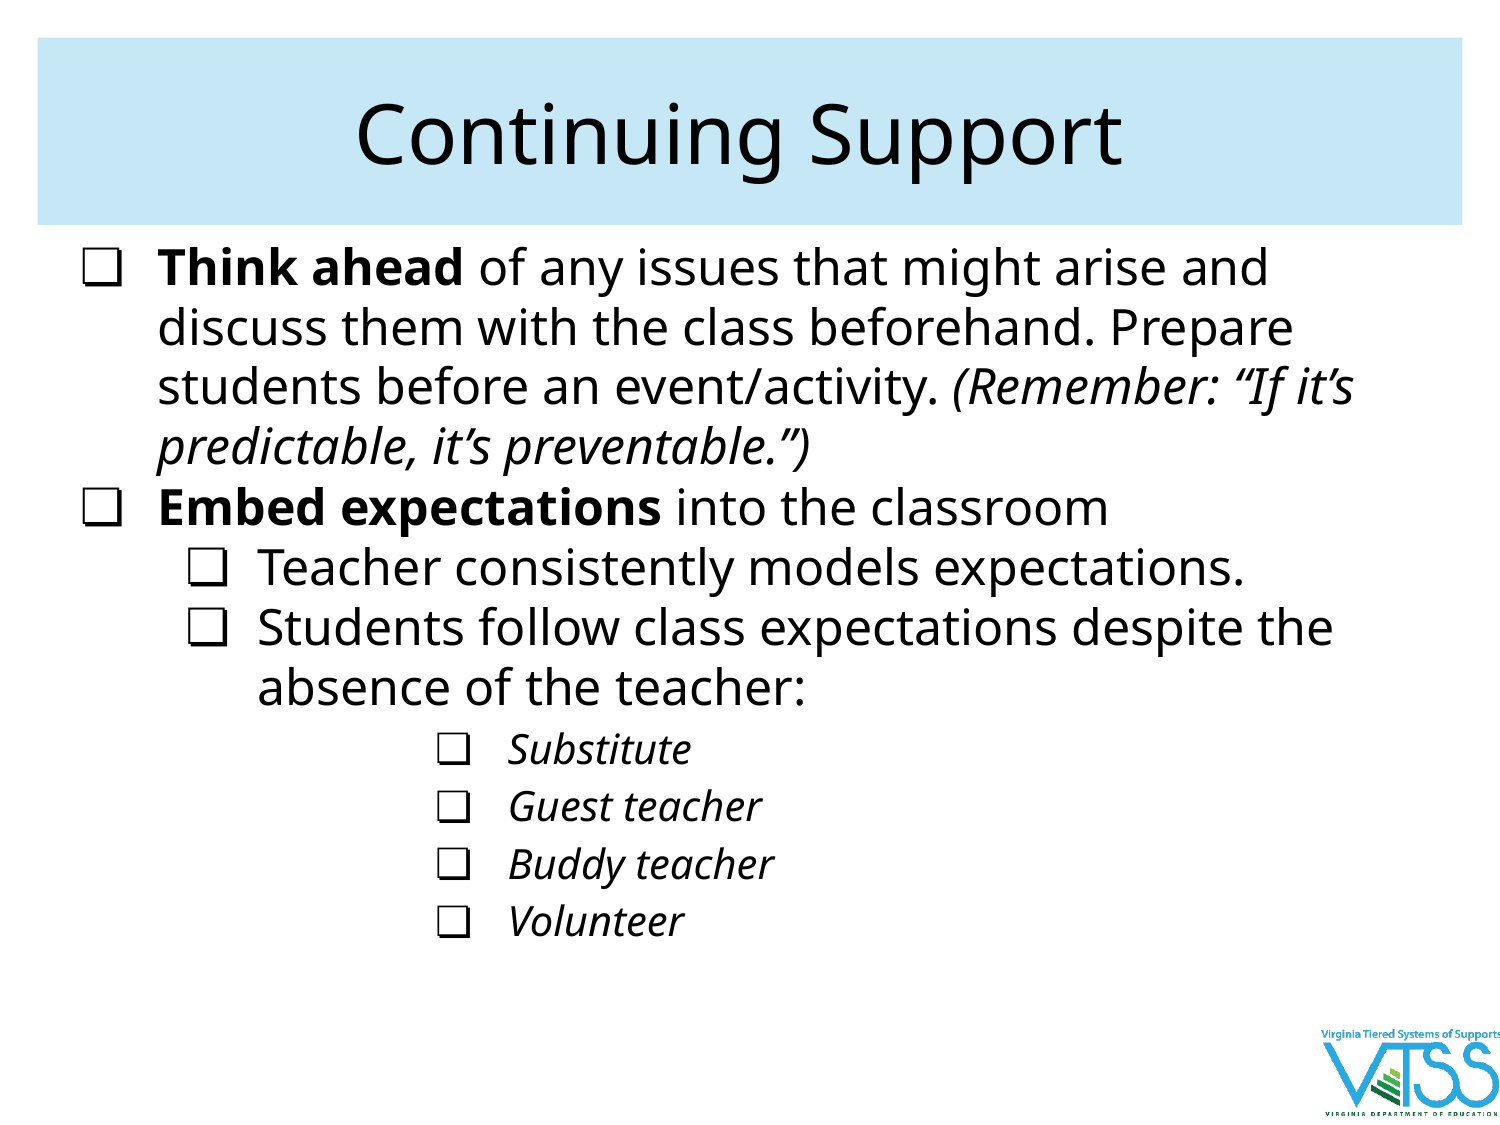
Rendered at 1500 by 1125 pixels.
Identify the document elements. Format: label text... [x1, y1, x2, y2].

list Think ahead of any issues that might arise and discuss them with the class beforehand. Prepare students before an event/activity. (Remember: “If it’s predictable, it’s preventable.”) Embed expectations into the classroom Teacher consistently models expectations. Students follow class expectations despite the absence of the teacher: Substitute Guest teacher Buddy teacher Volunteer [37, 225, 1463, 975]
title Continuing Support [37, 37, 1463, 225]
picture [1321, 1029, 1500, 1116]
